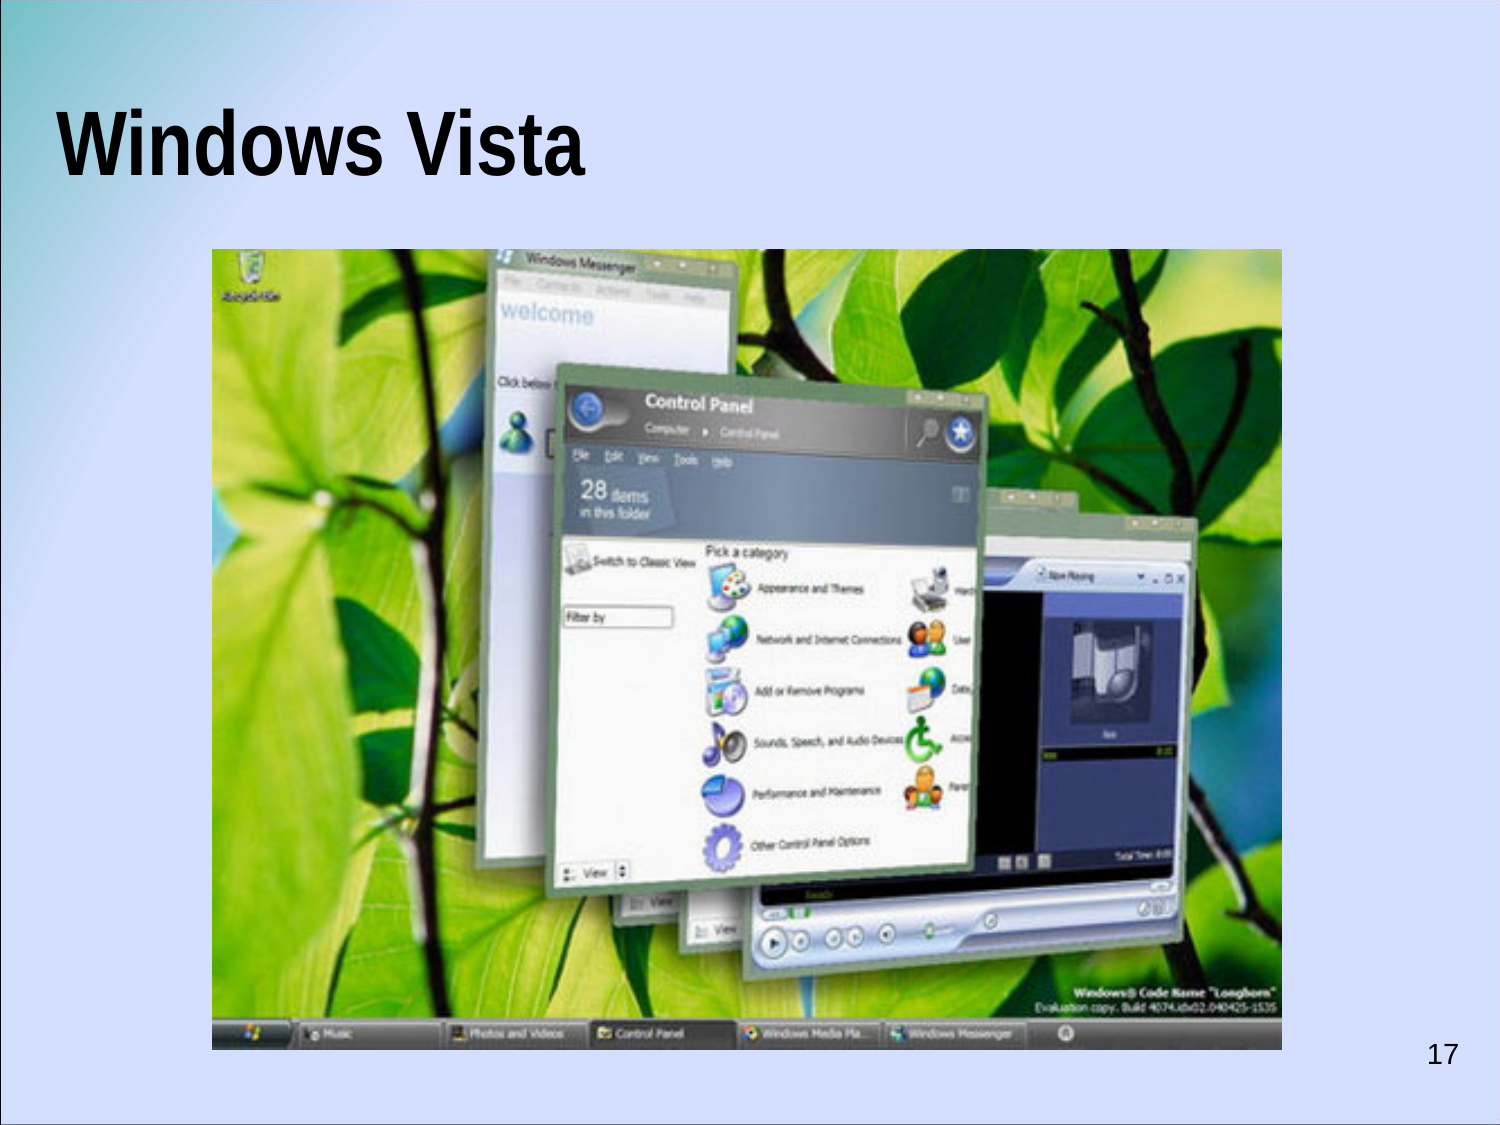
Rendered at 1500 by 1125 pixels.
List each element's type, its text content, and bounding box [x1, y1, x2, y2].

slide_number 17 [1380, 1027, 1500, 1107]
picture [0, 0, 1500, 1125]
title Windows Vista [40, 44, 1436, 233]
